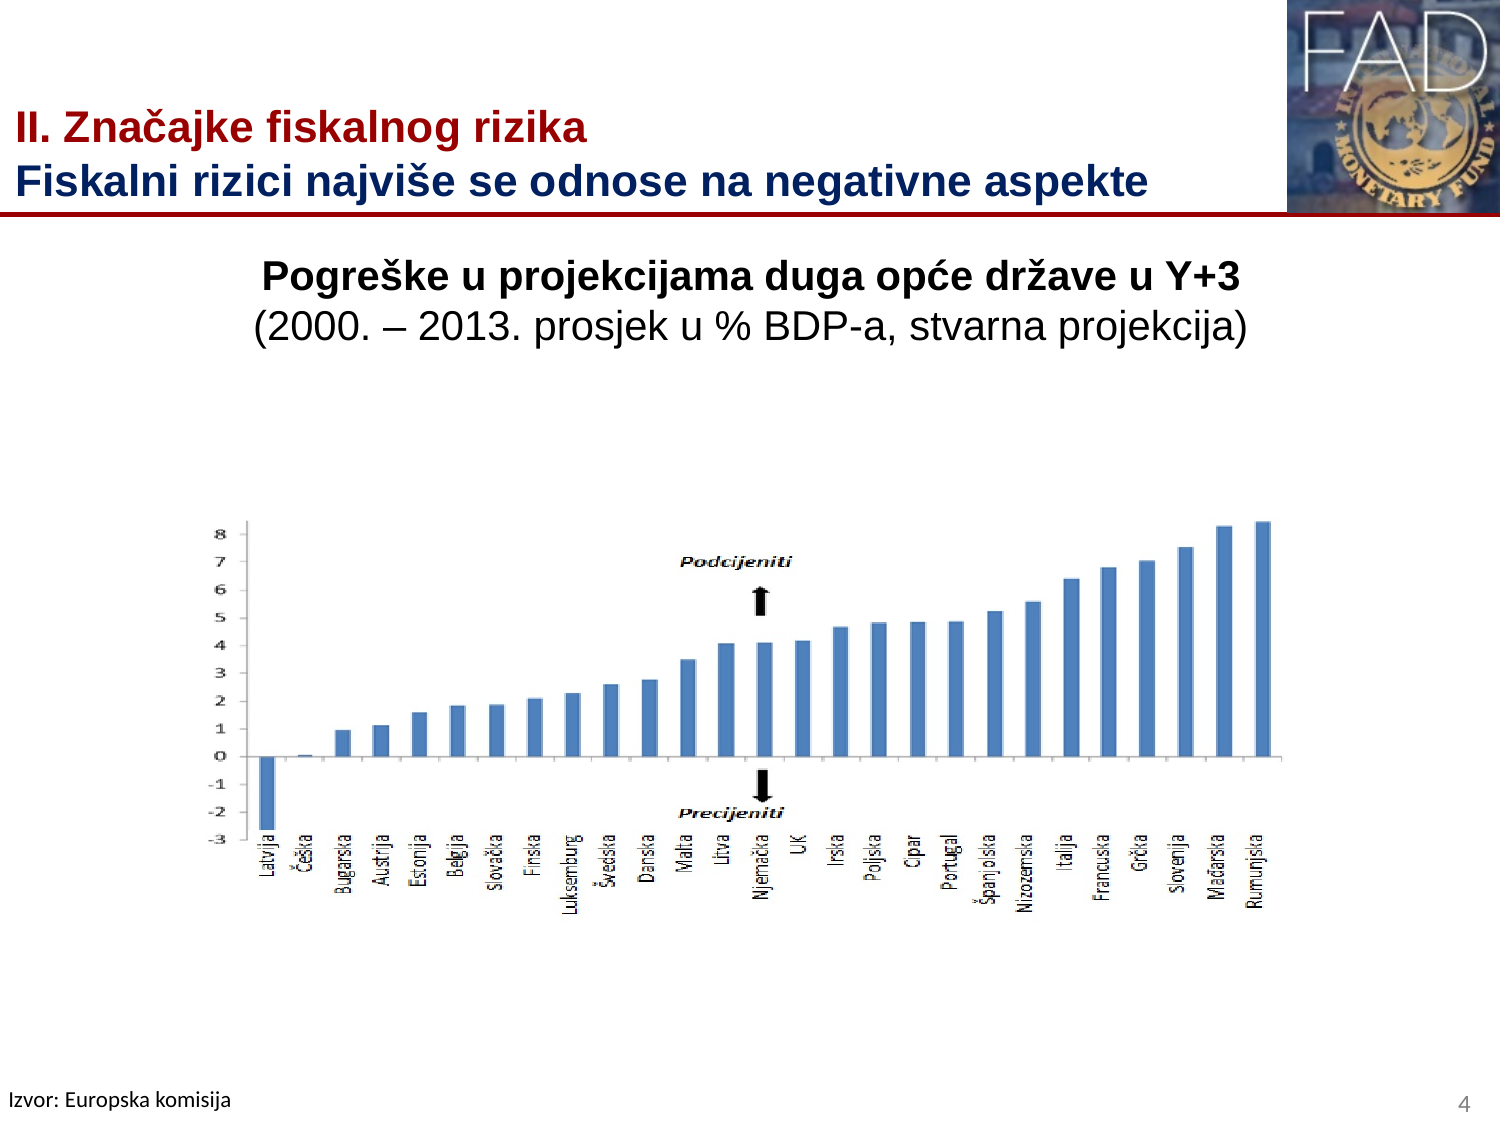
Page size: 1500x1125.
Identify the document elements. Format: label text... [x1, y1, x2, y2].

text_box Izvor: Europska komisija [0, 1077, 338, 1120]
picture [190, 424, 1316, 1033]
text_box Pogreške u projekcijama duga opće države u Y+3 (2000. – 2013. prosjek u % BDP-a, stvarna projekcija) [187, 241, 1315, 357]
text_box 4 [1429, 1079, 1500, 1125]
title II. Značajke fiskalnog rizika Fiskalni rizici najviše se odnose na negativne aspekte [0, 24, 1275, 213]
picture [1287, 0, 1500, 213]
